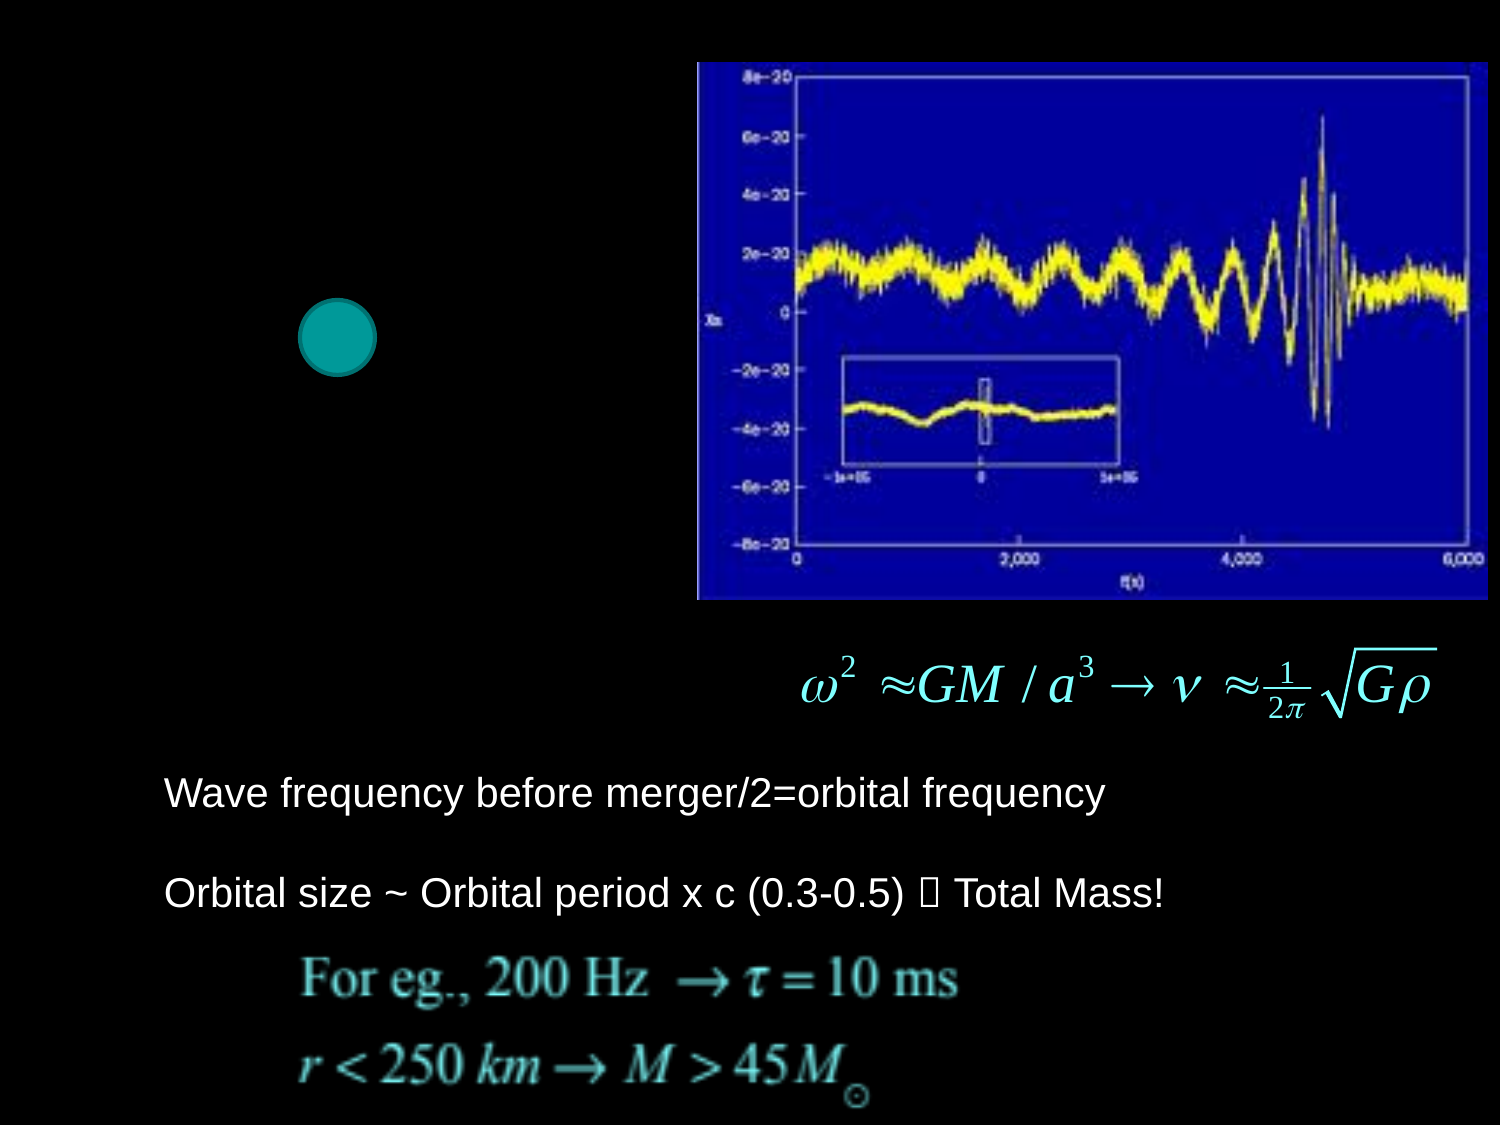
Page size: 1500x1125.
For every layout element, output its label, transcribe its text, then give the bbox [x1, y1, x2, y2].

text_box [297, 297, 378, 378]
picture [696, 62, 1488, 601]
text_box Wave frequency before merger/2=orbital frequency Orbital size ~ Orbital period x c (0.3-0.5)  Total Mass! [149, 758, 1180, 924]
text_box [792, 637, 1451, 731]
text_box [292, 947, 965, 1111]
